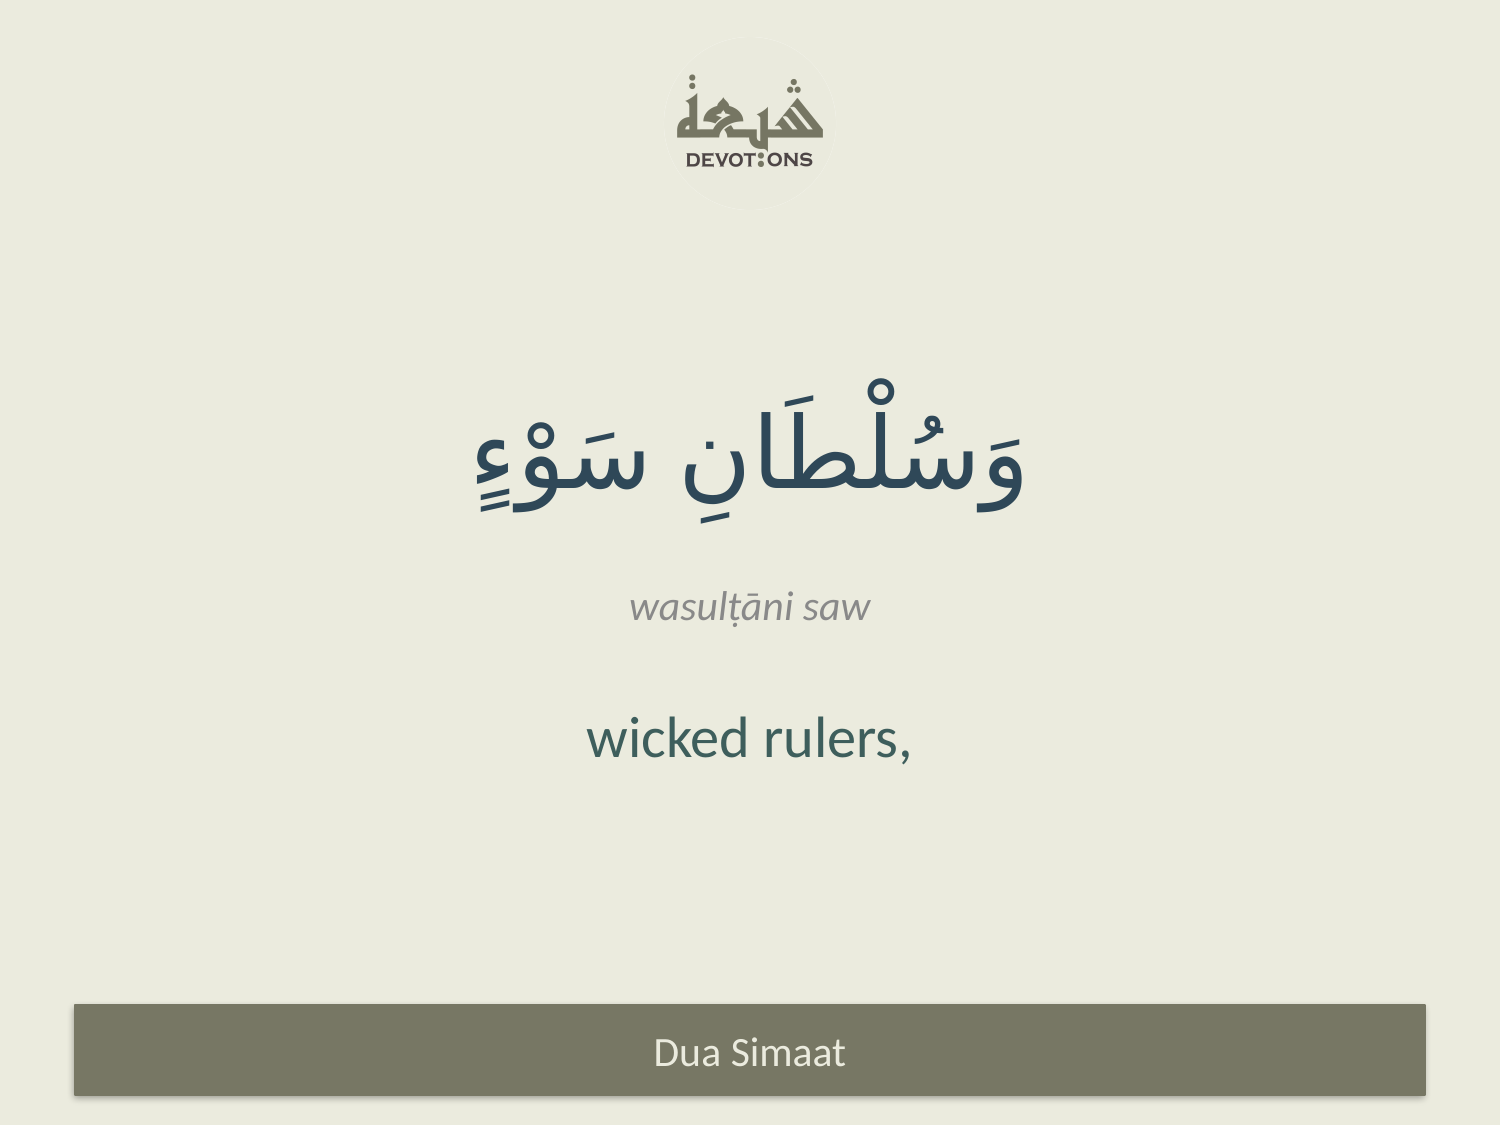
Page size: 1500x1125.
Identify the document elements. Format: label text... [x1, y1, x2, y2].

picture [656, 29, 844, 218]
text_box Dua Simaat [638, 1017, 862, 1083]
text_box [74, 1004, 1426, 1096]
text_box وَسُلْطَانِ سَوْءٍ wasulṭāni saw wicked rulers, [74, 381, 1425, 776]
